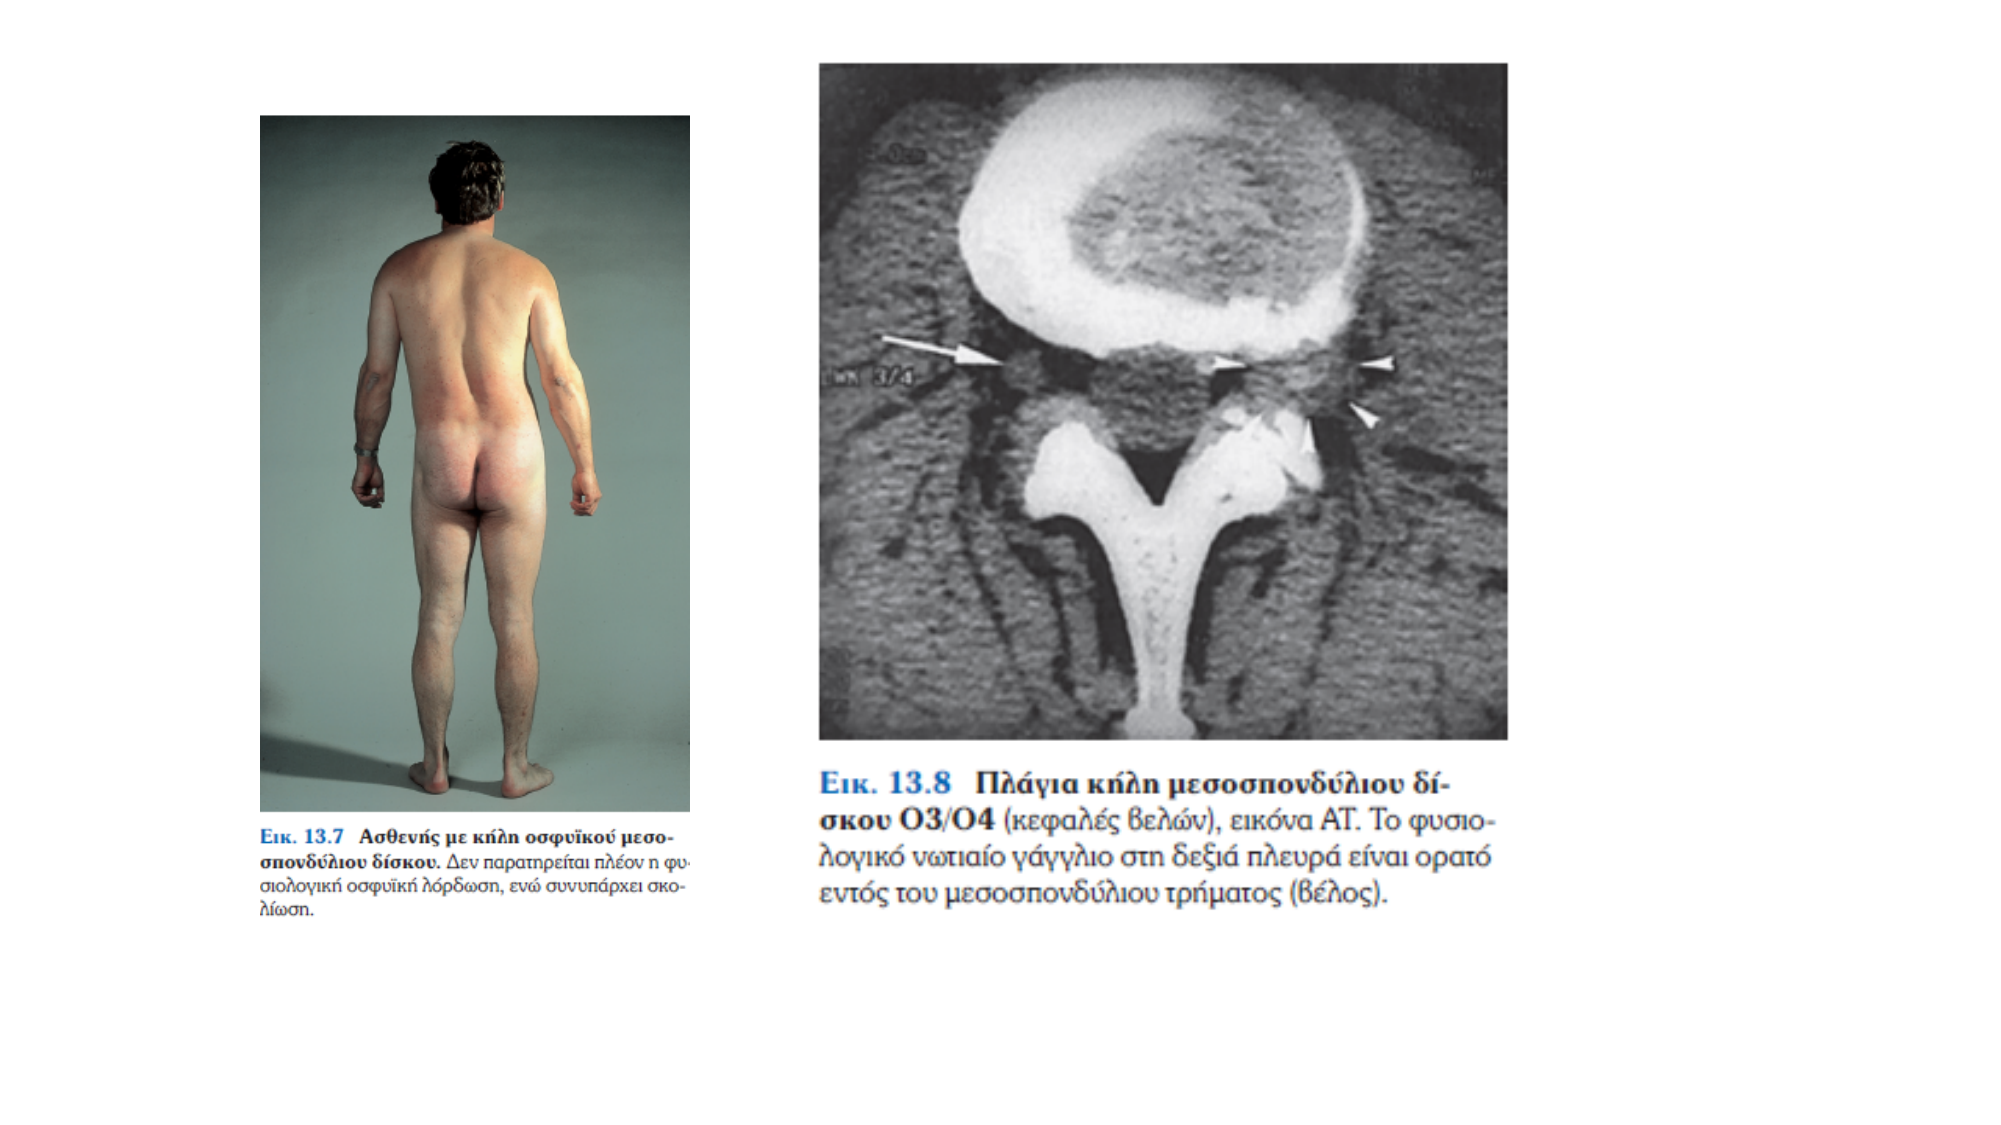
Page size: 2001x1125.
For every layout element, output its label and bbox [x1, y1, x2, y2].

picture [260, 111, 690, 939]
picture [802, 47, 1535, 927]
